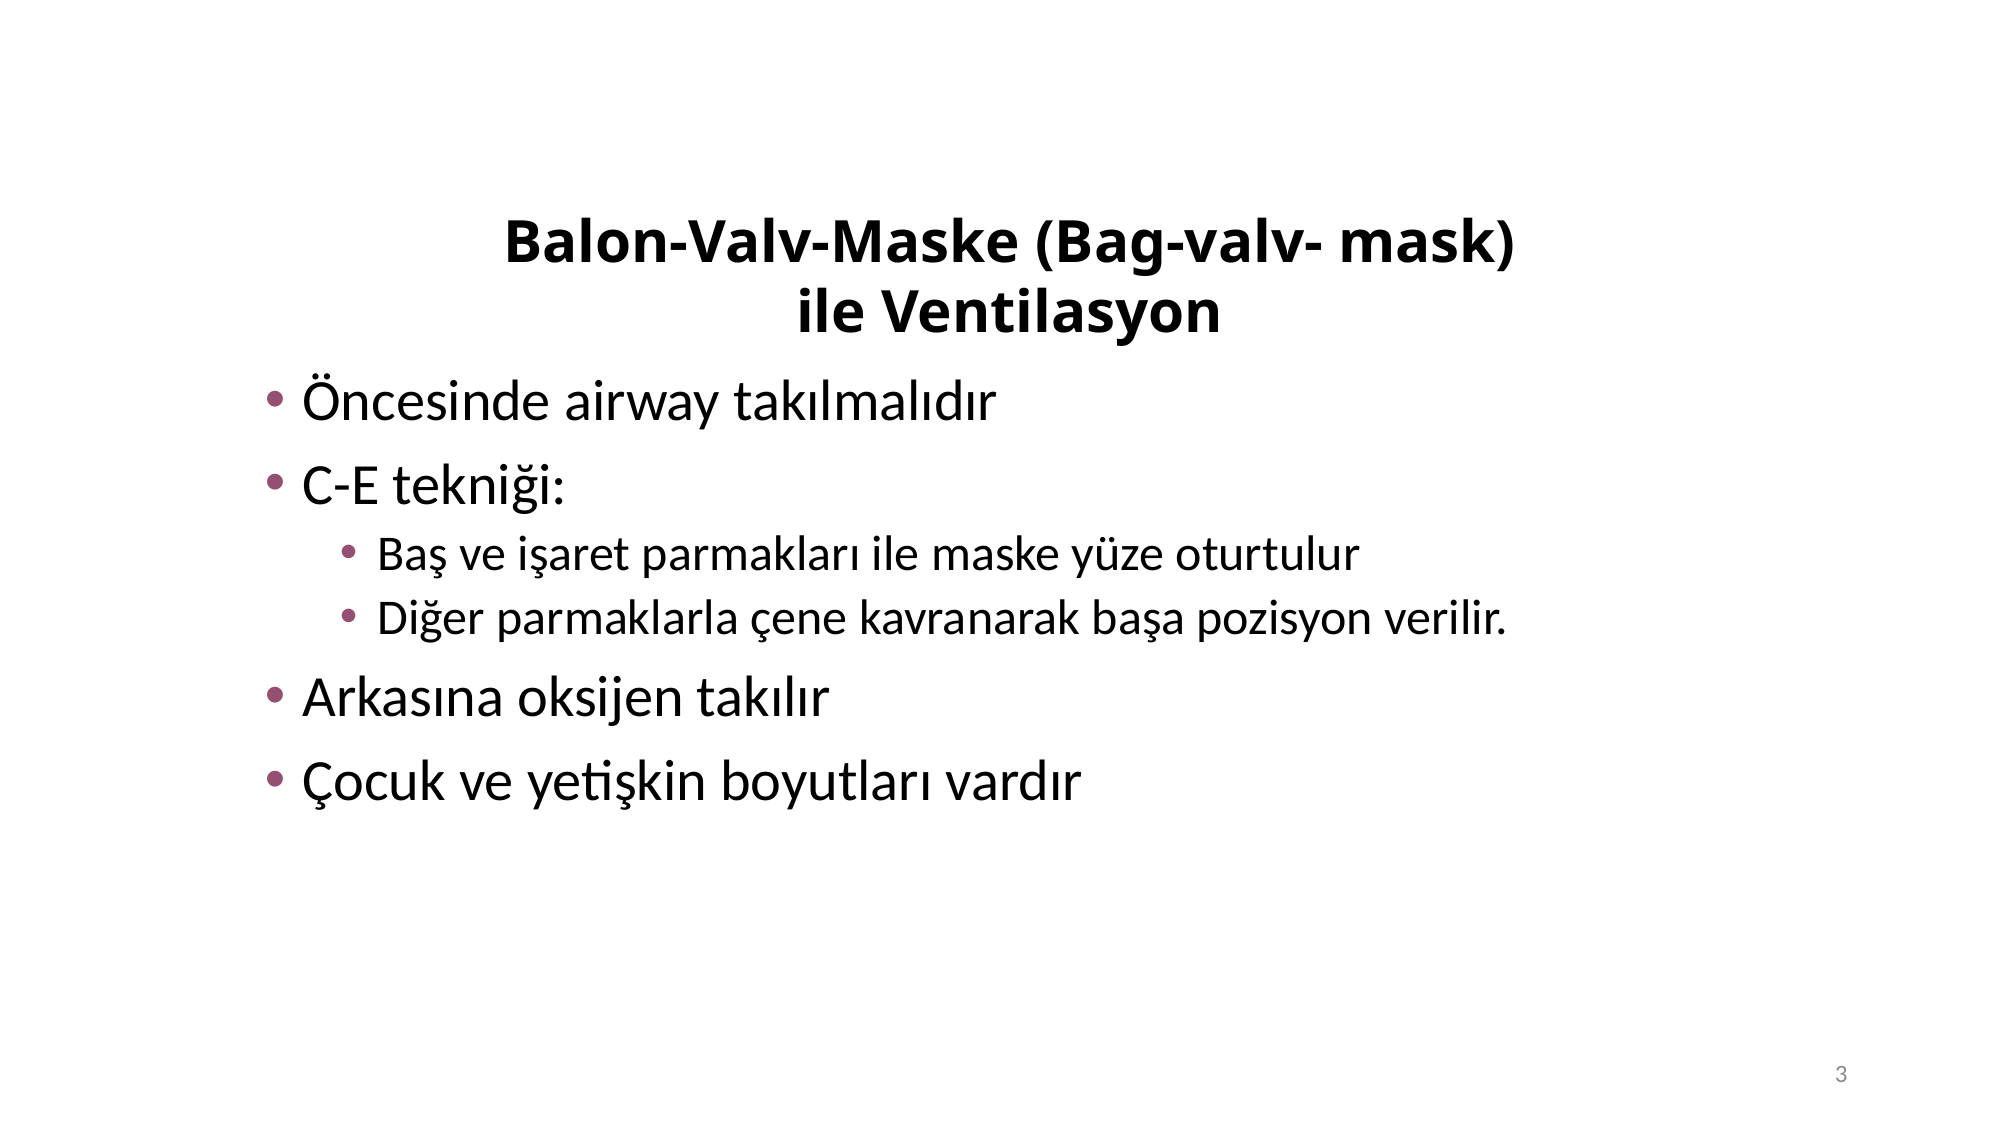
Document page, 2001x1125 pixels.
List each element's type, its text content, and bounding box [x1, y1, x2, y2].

list Öncesinde airway takılmalıdır C-E tekniği: Baş ve işaret parmakları ile maske yüze oturtulur Diğer parmaklarla çene kavranarak başa pozisyon verilir. Arkasına oksijen takılır Çocuk ve yetişkin boyutları vardır [249, 362, 1525, 1059]
slide_number 3 [1412, 1042, 1863, 1103]
text_box Balon-Valv-Maske (Bag-valv- mask) ile Ventilasyon [468, 196, 1551, 334]
